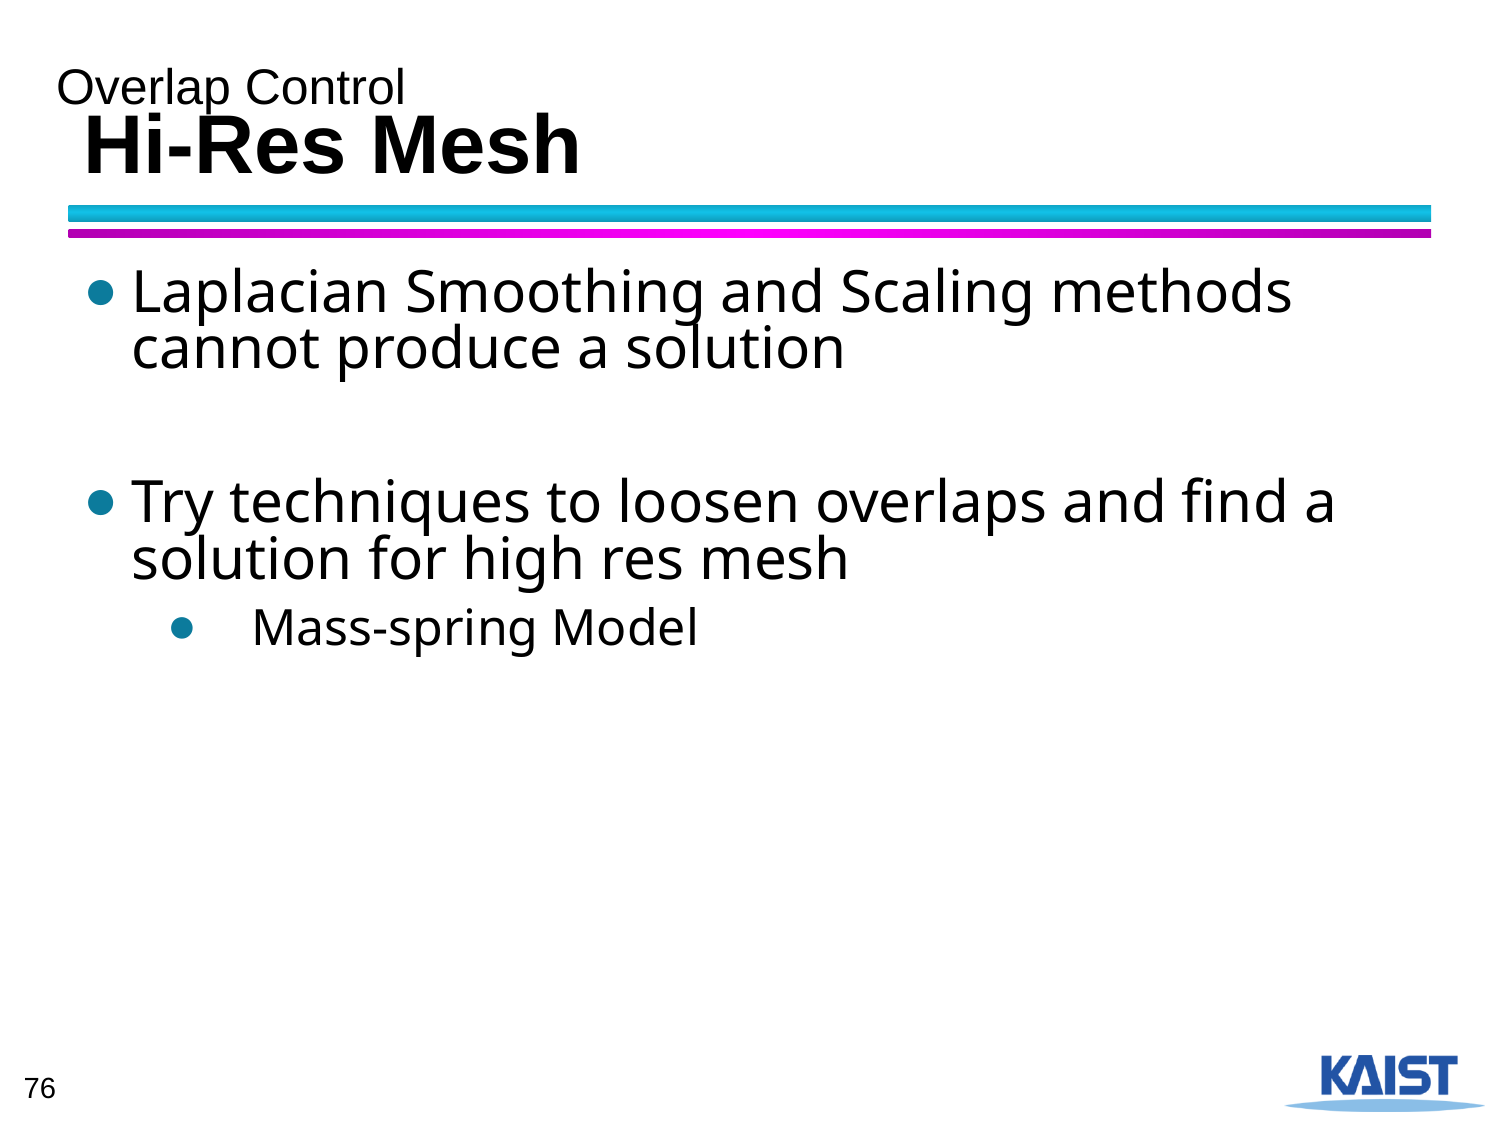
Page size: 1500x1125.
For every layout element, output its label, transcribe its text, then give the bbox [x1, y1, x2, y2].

text_box Overlap Control [41, 46, 421, 122]
title Hi-Res Mesh [68, 48, 1428, 199]
list Laplacian Smoothing and Scaling methods cannot produce a solution Try techniques to loosen overlaps and find a solution for high res mesh Mass-spring Model [68, 259, 1434, 1093]
picture [1284, 1055, 1485, 1112]
